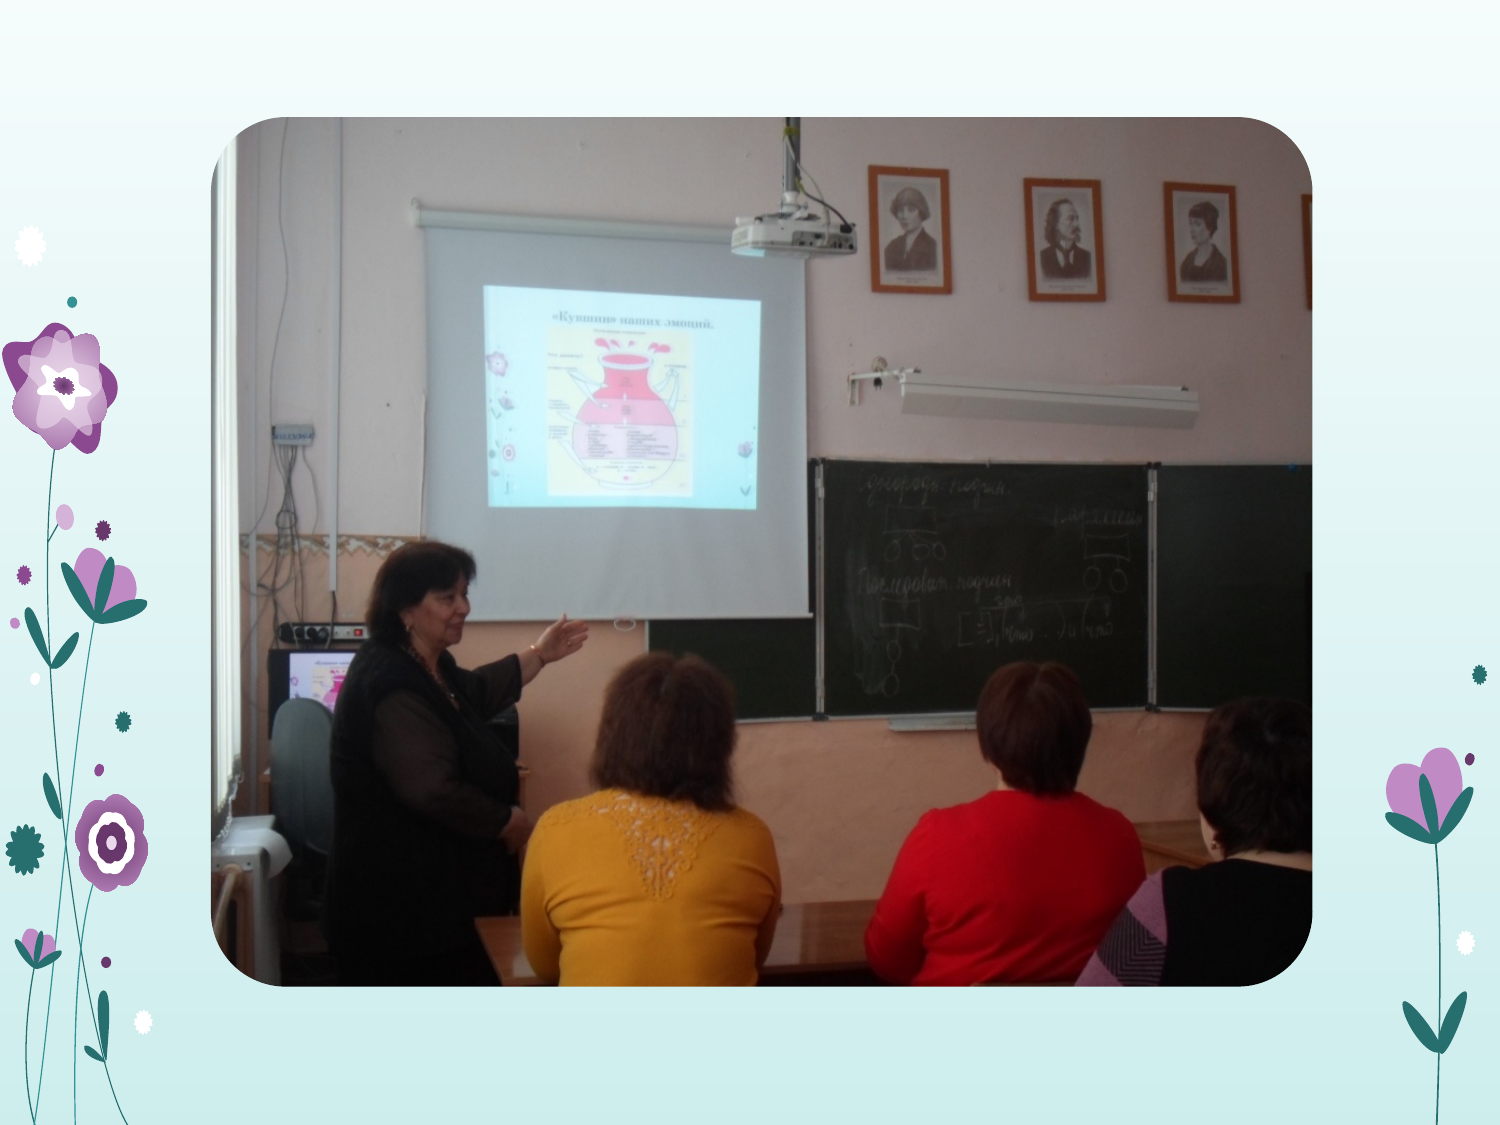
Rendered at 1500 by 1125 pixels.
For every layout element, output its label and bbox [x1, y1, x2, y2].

list [210, 117, 1313, 987]
